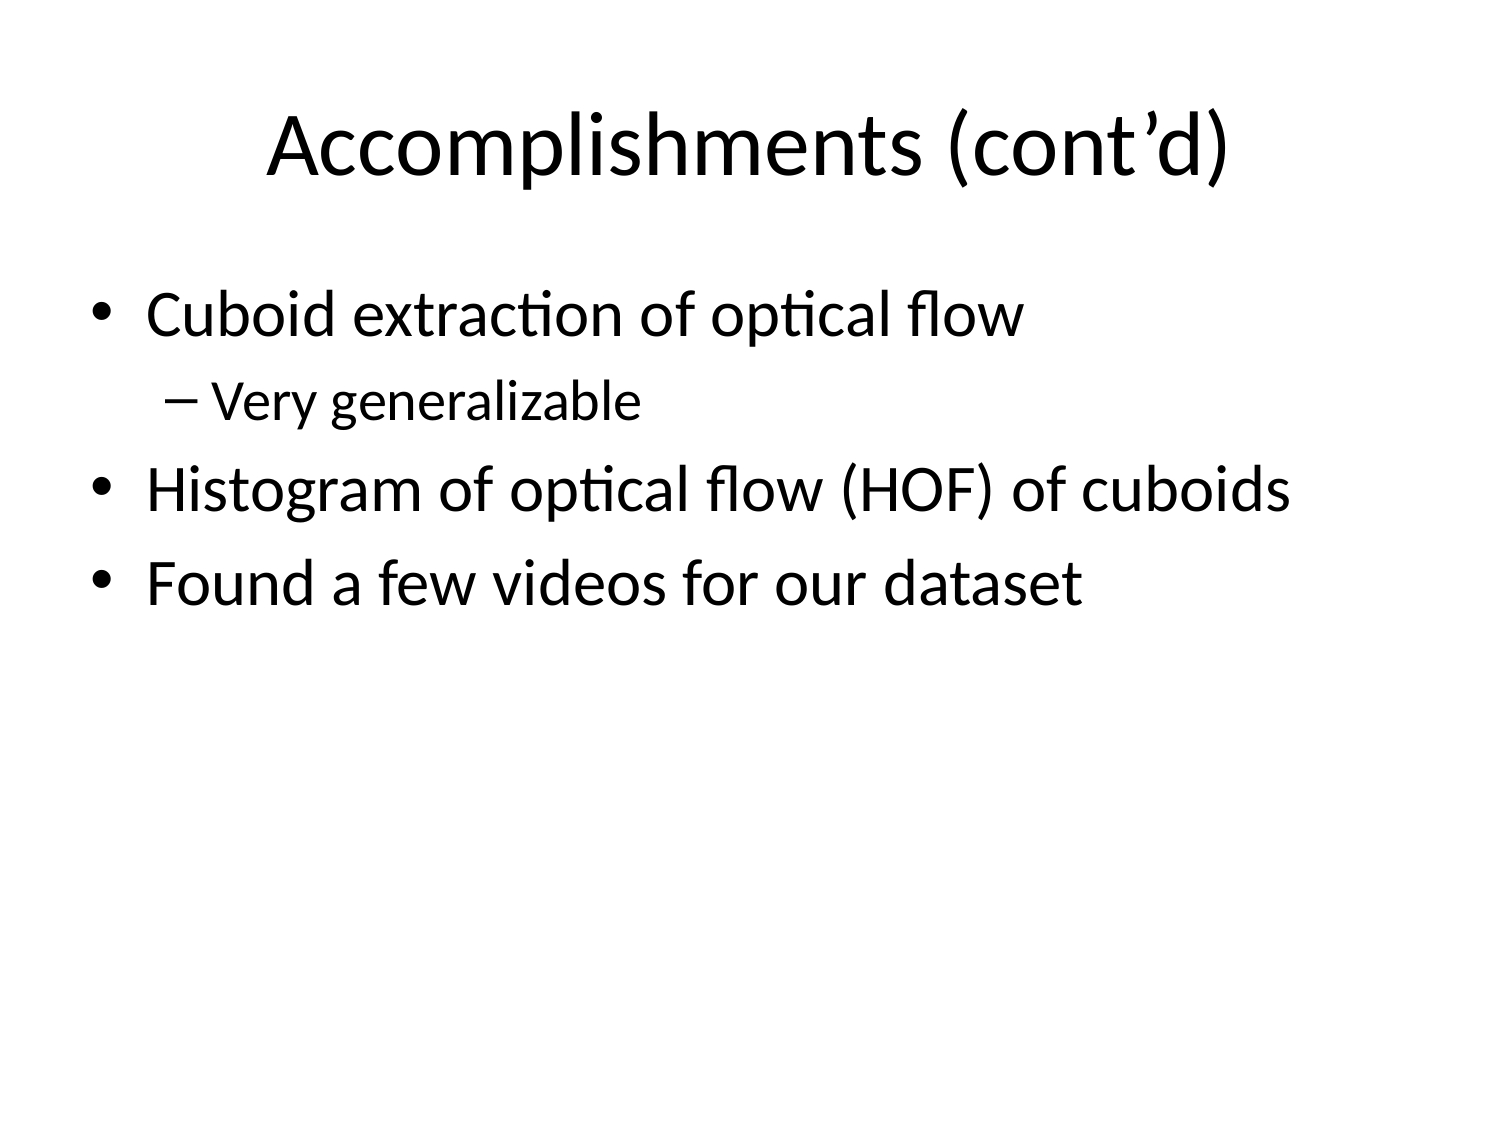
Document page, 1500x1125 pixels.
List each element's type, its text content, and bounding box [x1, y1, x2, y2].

list Cuboid extraction of optical flow Very generalizable Histogram of optical flow (HOF) of cuboids Found a few videos for our dataset [75, 262, 1425, 1005]
title Accomplishments (cont’d) [75, 45, 1425, 233]
